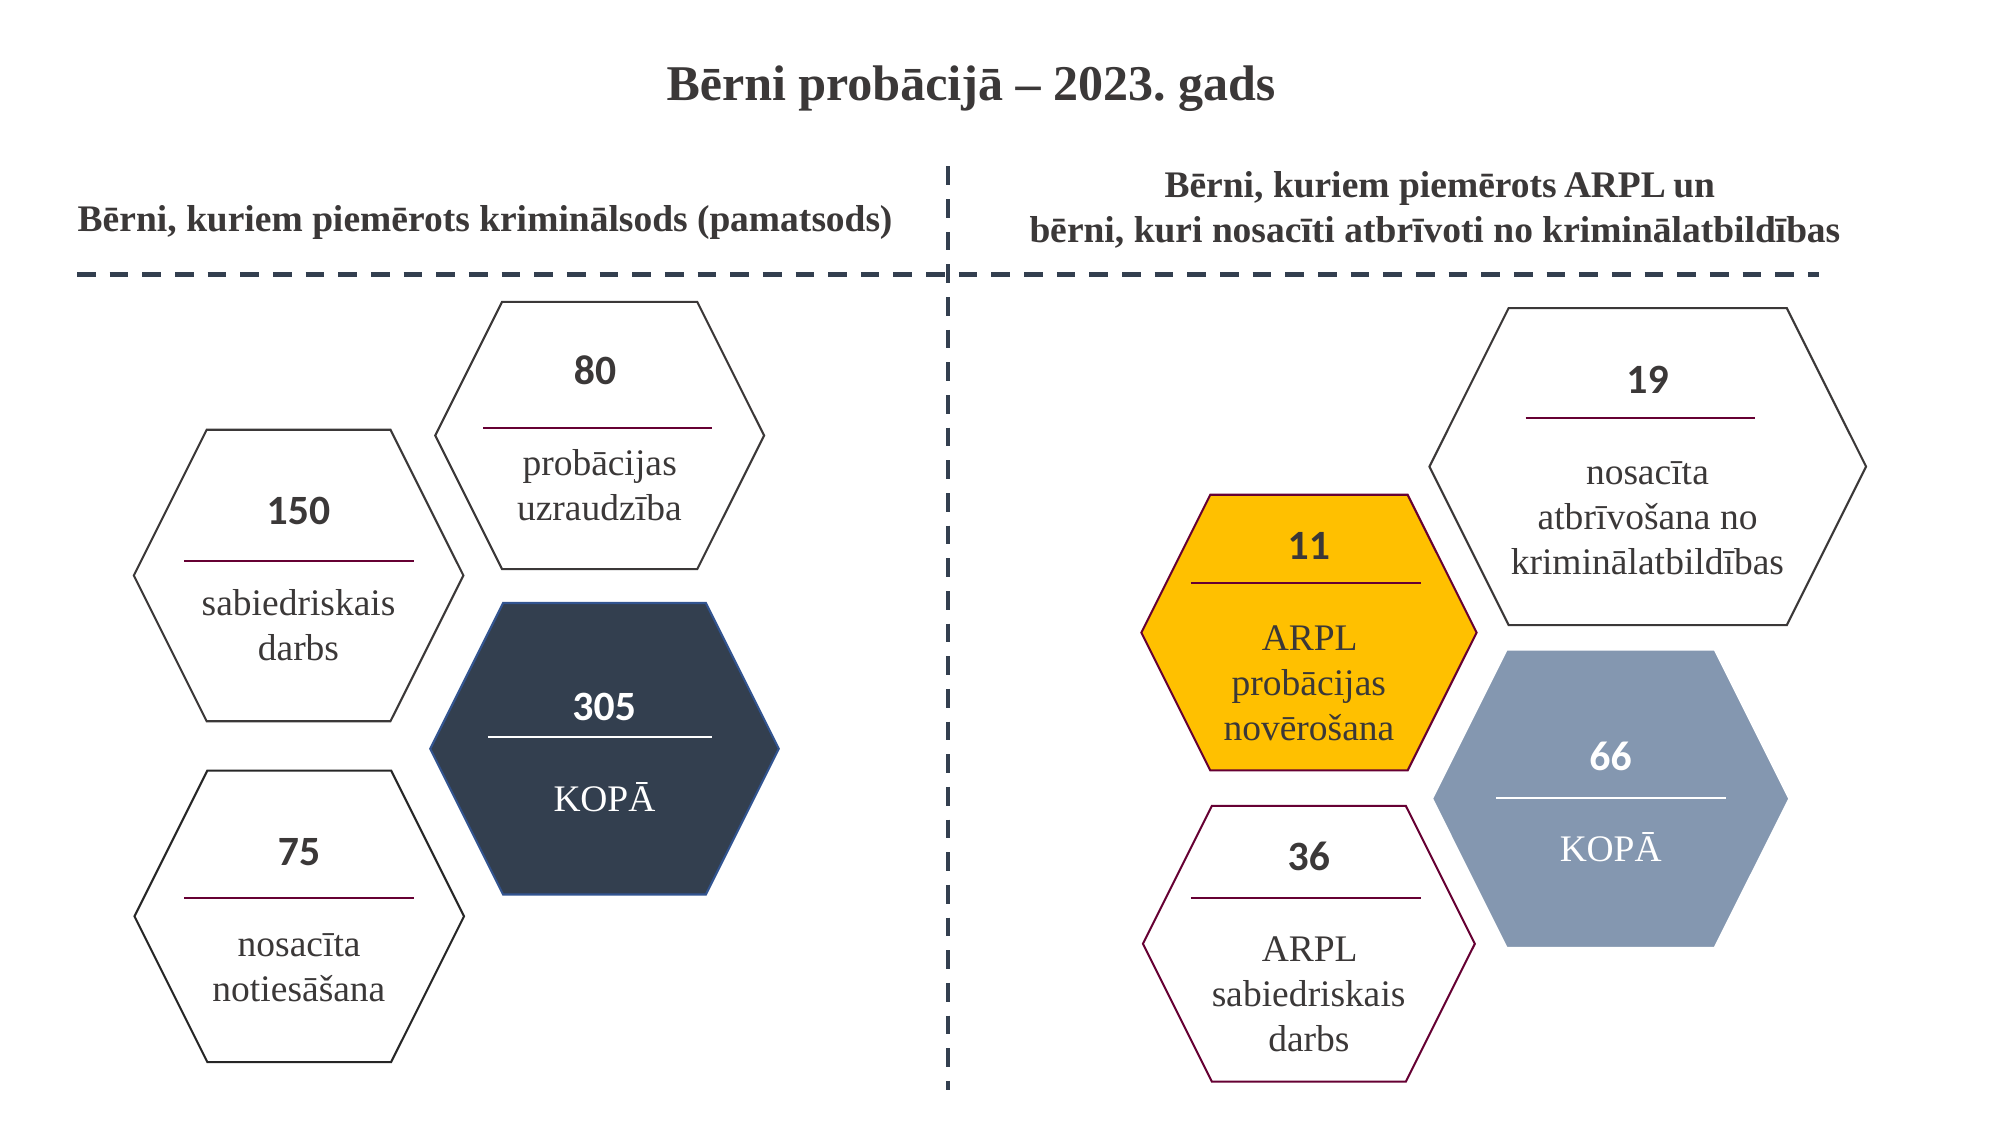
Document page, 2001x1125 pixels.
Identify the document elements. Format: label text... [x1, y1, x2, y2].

text_box 11 ARPL probācijas novērošana [1140, 493, 1478, 772]
text_box Bērni probācijā – 2023. gads [62, 43, 1880, 118]
text_box 80 probācijas uzraudzība [434, 300, 766, 571]
text_box 66 KOPĀ [1430, 648, 1791, 949]
text_box 305 KOPĀ [429, 601, 780, 896]
text_box 150 sabiedriskais darbs [132, 428, 465, 723]
text_box 75 nosacīta notiesāšana [133, 769, 466, 1064]
text_box Bērni, kuriem piemērots kriminālsods (pamatsods) [62, 186, 926, 247]
text_box Bērni, kuriem piemērots ARPL un bērni, kuri nosacīti atbrīvoti no kriminālatbildības [970, 152, 1910, 257]
text_box 36 ARPL sabiedriskais darbs [1141, 804, 1476, 1083]
text_box 19 nosacīta atbrīvošana no kriminālatbildības [1428, 307, 1868, 627]
